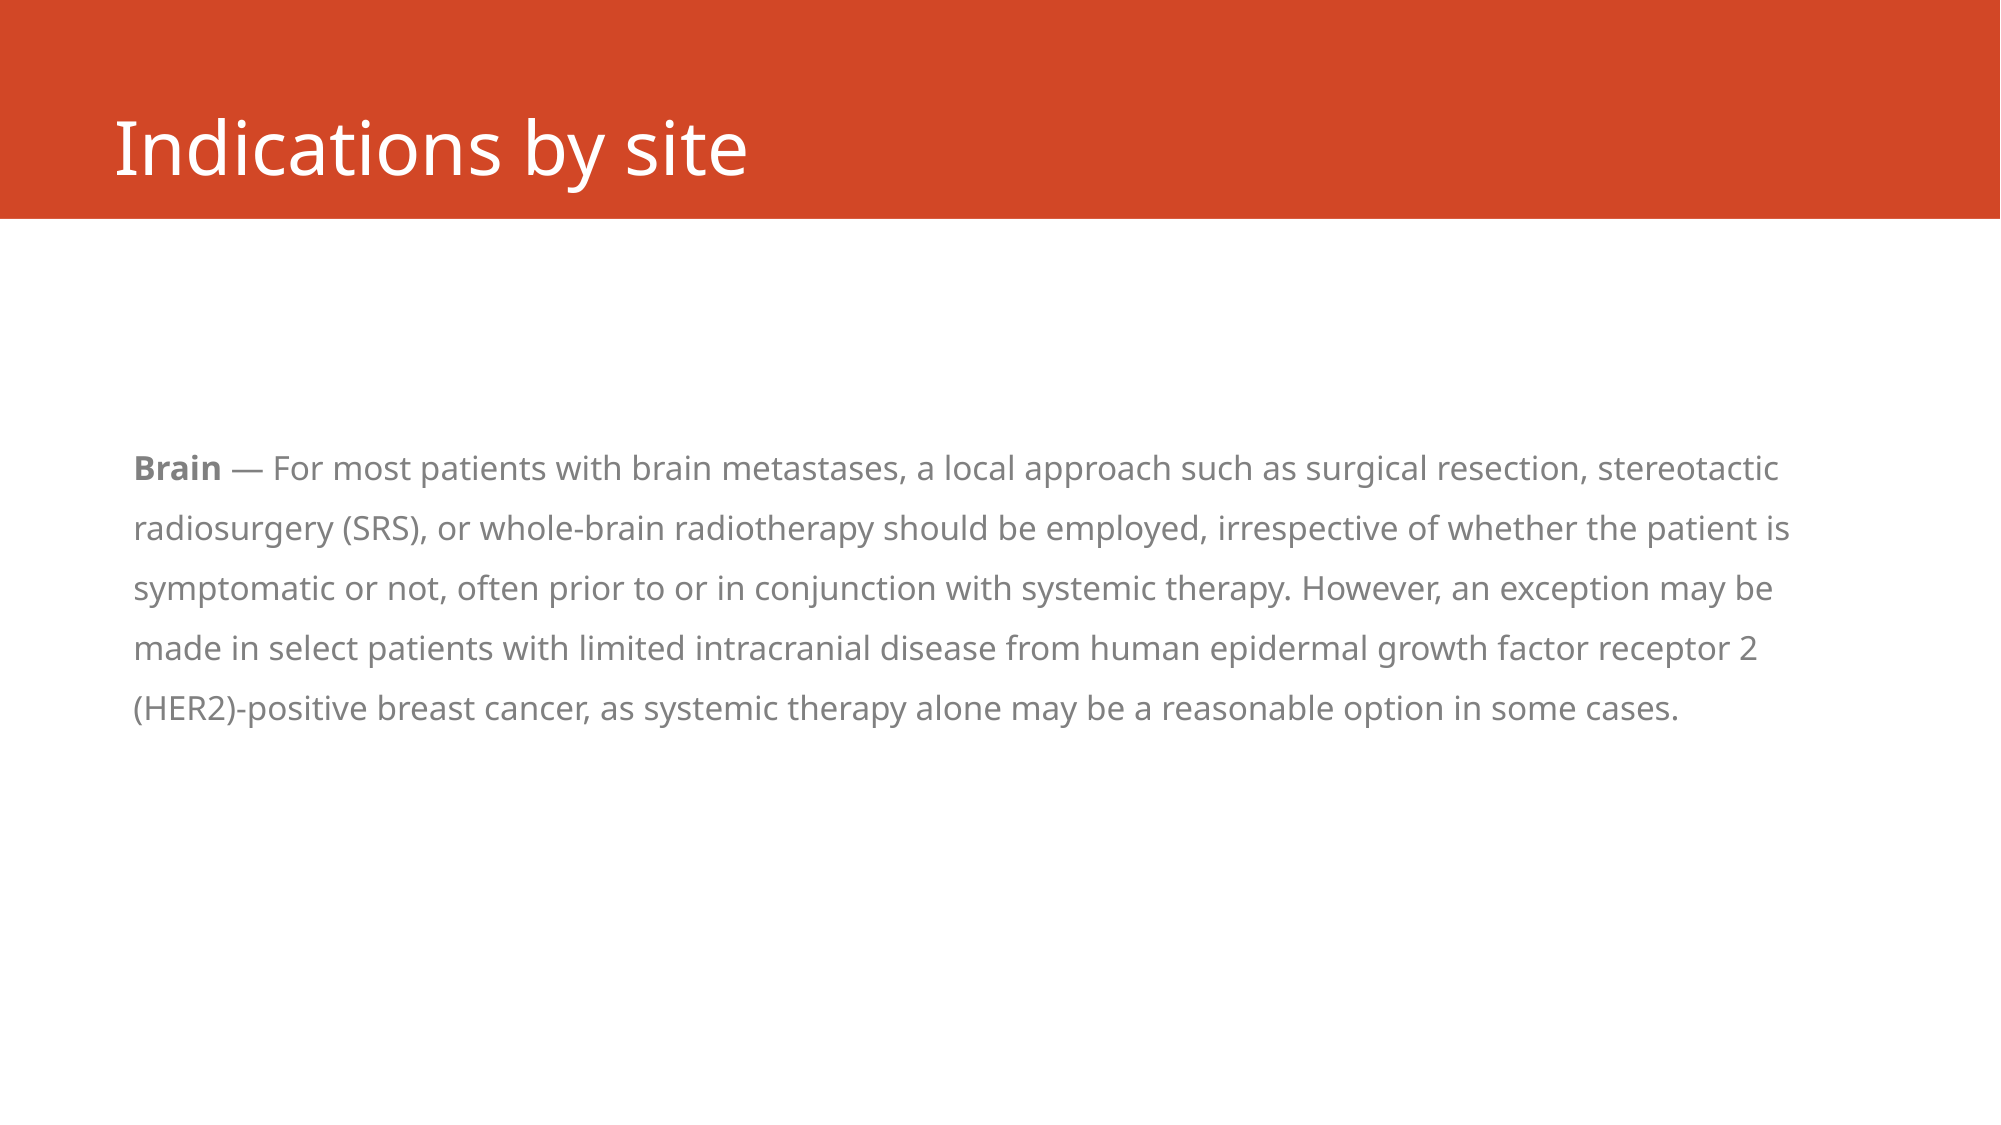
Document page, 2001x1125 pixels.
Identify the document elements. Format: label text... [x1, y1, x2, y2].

list Brain — For most patients with brain metastases, a local approach such as surgical resection, stereotactic radiosurgery (SRS), or whole-brain radiotherapy should be employed, irrespective of whether the patient is symptomatic or not, often prior to or in conjunction with systemic therapy. However, an exception may be made in select patients with limited intracranial disease from human epidermal growth factor receptor 2 (HER2)-positive breast cancer, as systemic therapy alone may be a reasonable option in some cases. [118, 419, 1844, 846]
title Indications by site [99, 0, 1863, 199]
